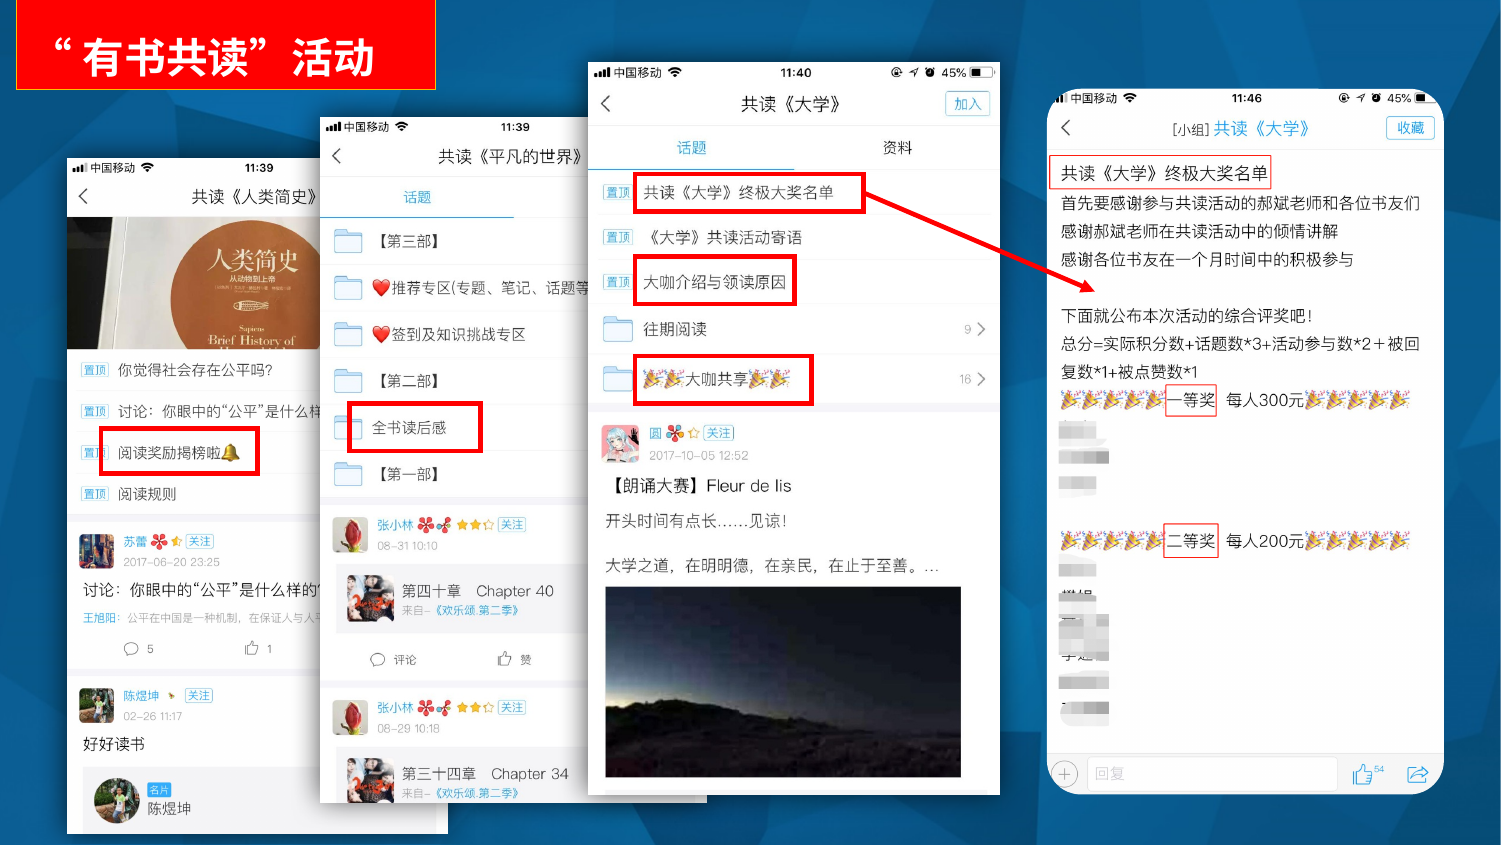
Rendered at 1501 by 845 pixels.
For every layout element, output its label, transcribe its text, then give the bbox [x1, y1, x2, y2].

text_box “有书共读”活动 [16, 0, 436, 90]
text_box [863, 192, 1095, 292]
picture [0, 0, 1501, 845]
